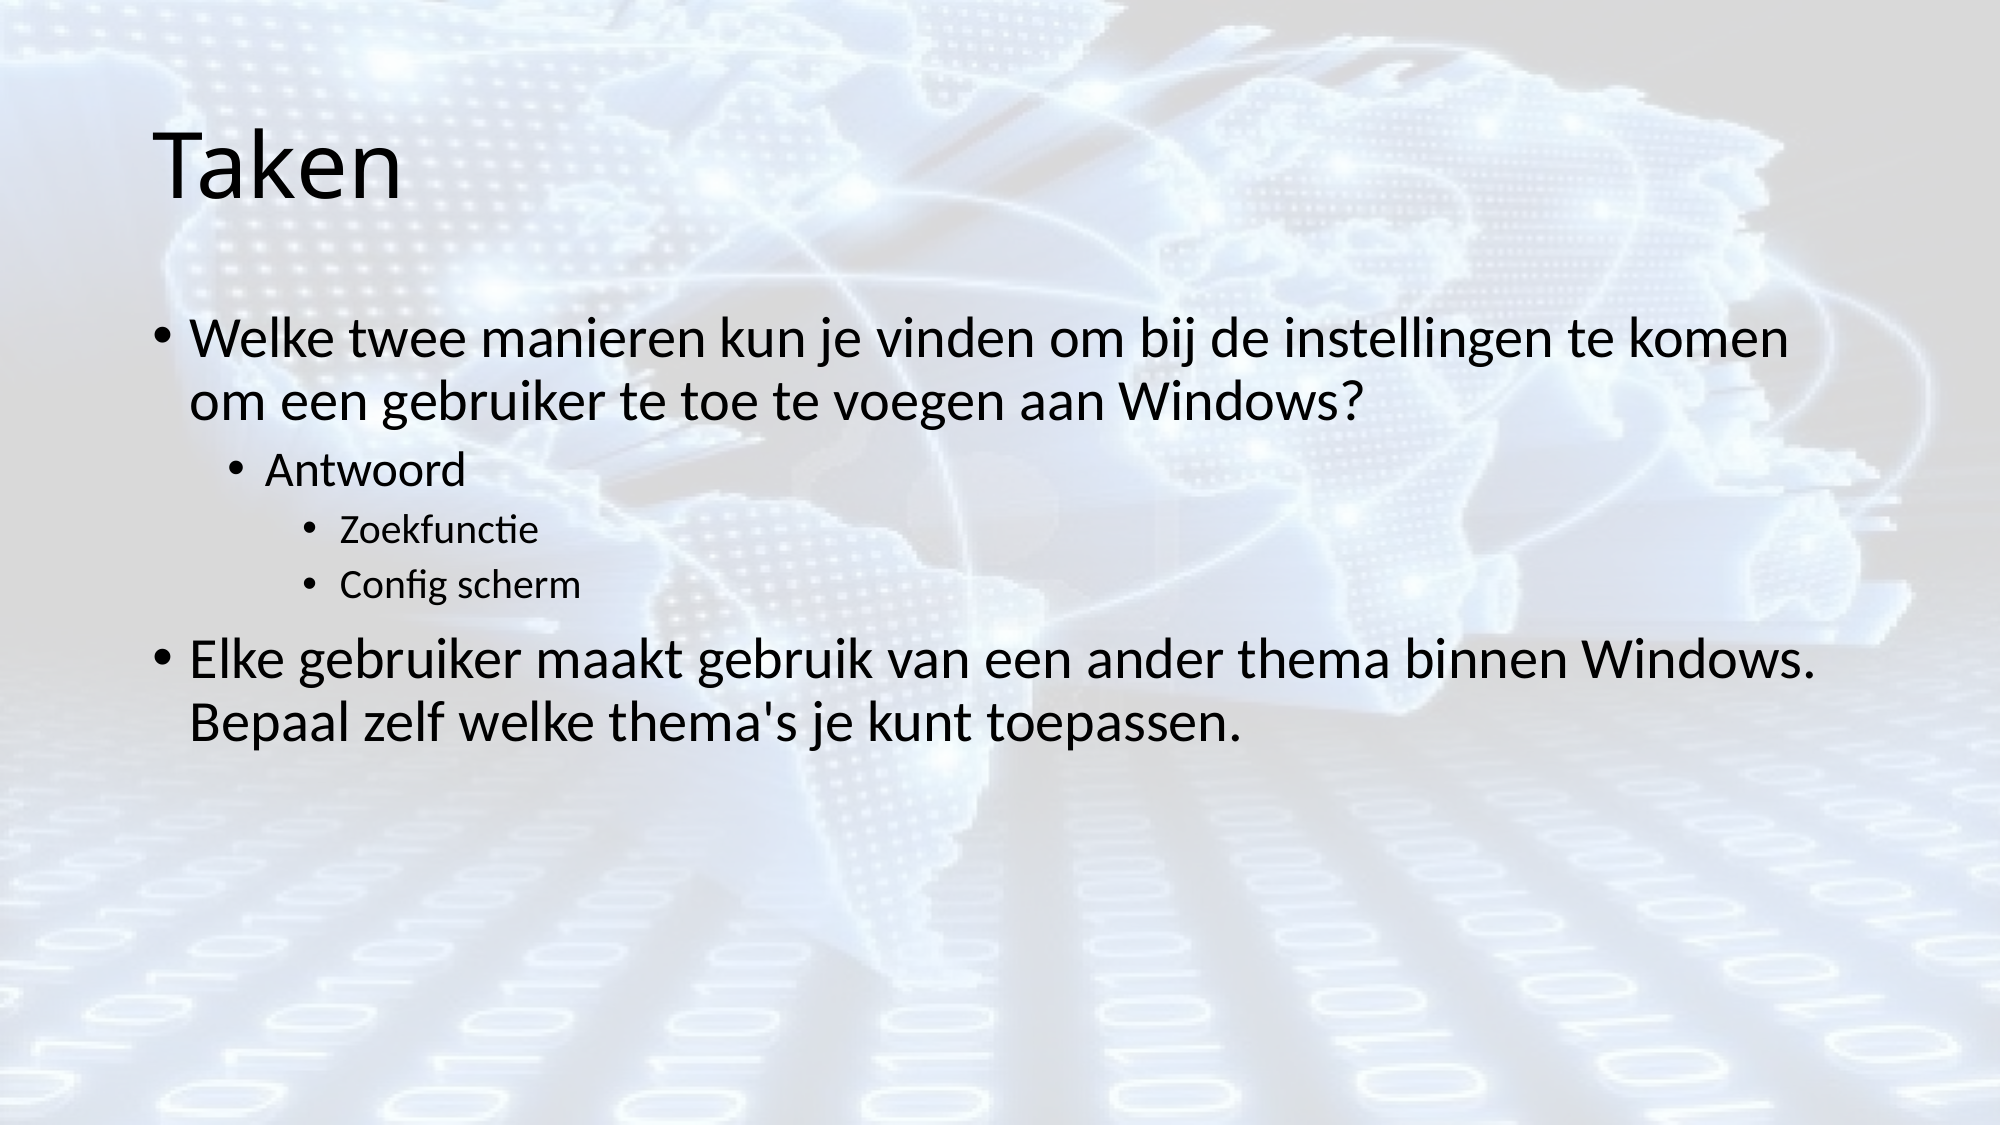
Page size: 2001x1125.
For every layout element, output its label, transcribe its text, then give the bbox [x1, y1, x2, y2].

list Welke twee manieren kun je vinden om bij de instellingen te komen om een gebruiker te toe te voegen aan Windows? Antwoord Zoekfunctie Config scherm Elke gebruiker maakt gebruik van een ander thema binnen Windows. Bepaal zelf welke thema's je kunt toepassen. [137, 299, 1863, 1014]
title Taken [137, 59, 1863, 278]
